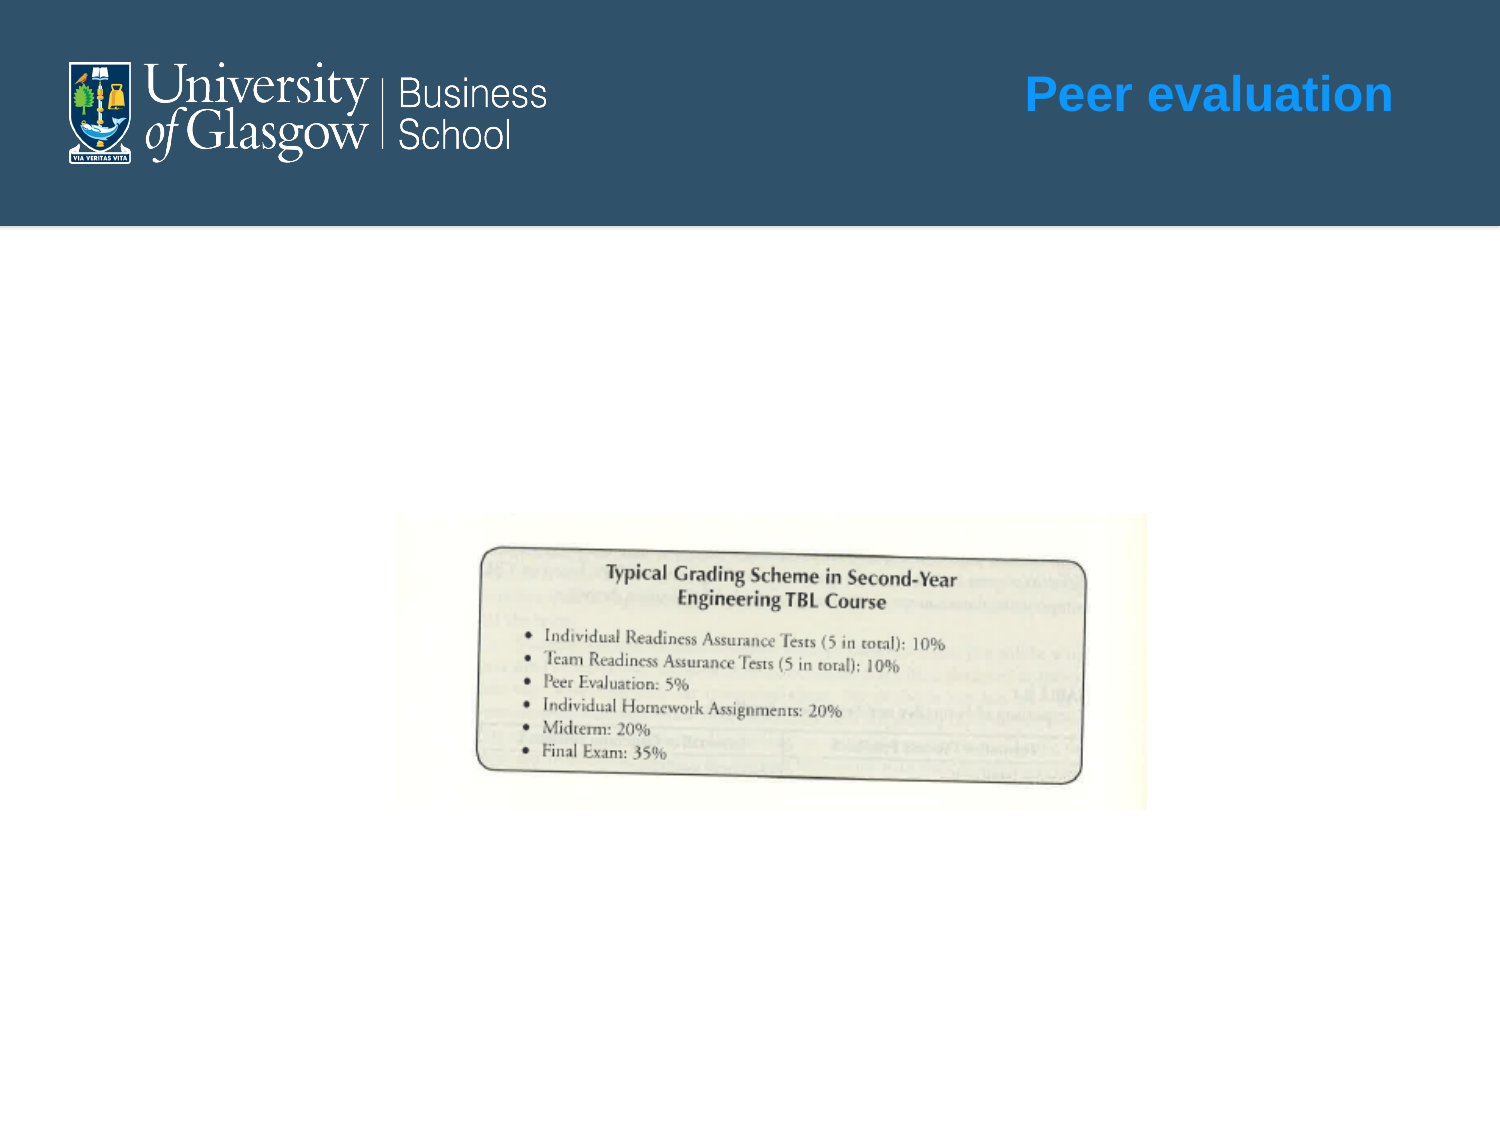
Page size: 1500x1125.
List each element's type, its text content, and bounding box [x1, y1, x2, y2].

picture [69, 62, 546, 164]
text_box Peer evaluation [1009, 54, 1459, 130]
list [394, 512, 1148, 811]
